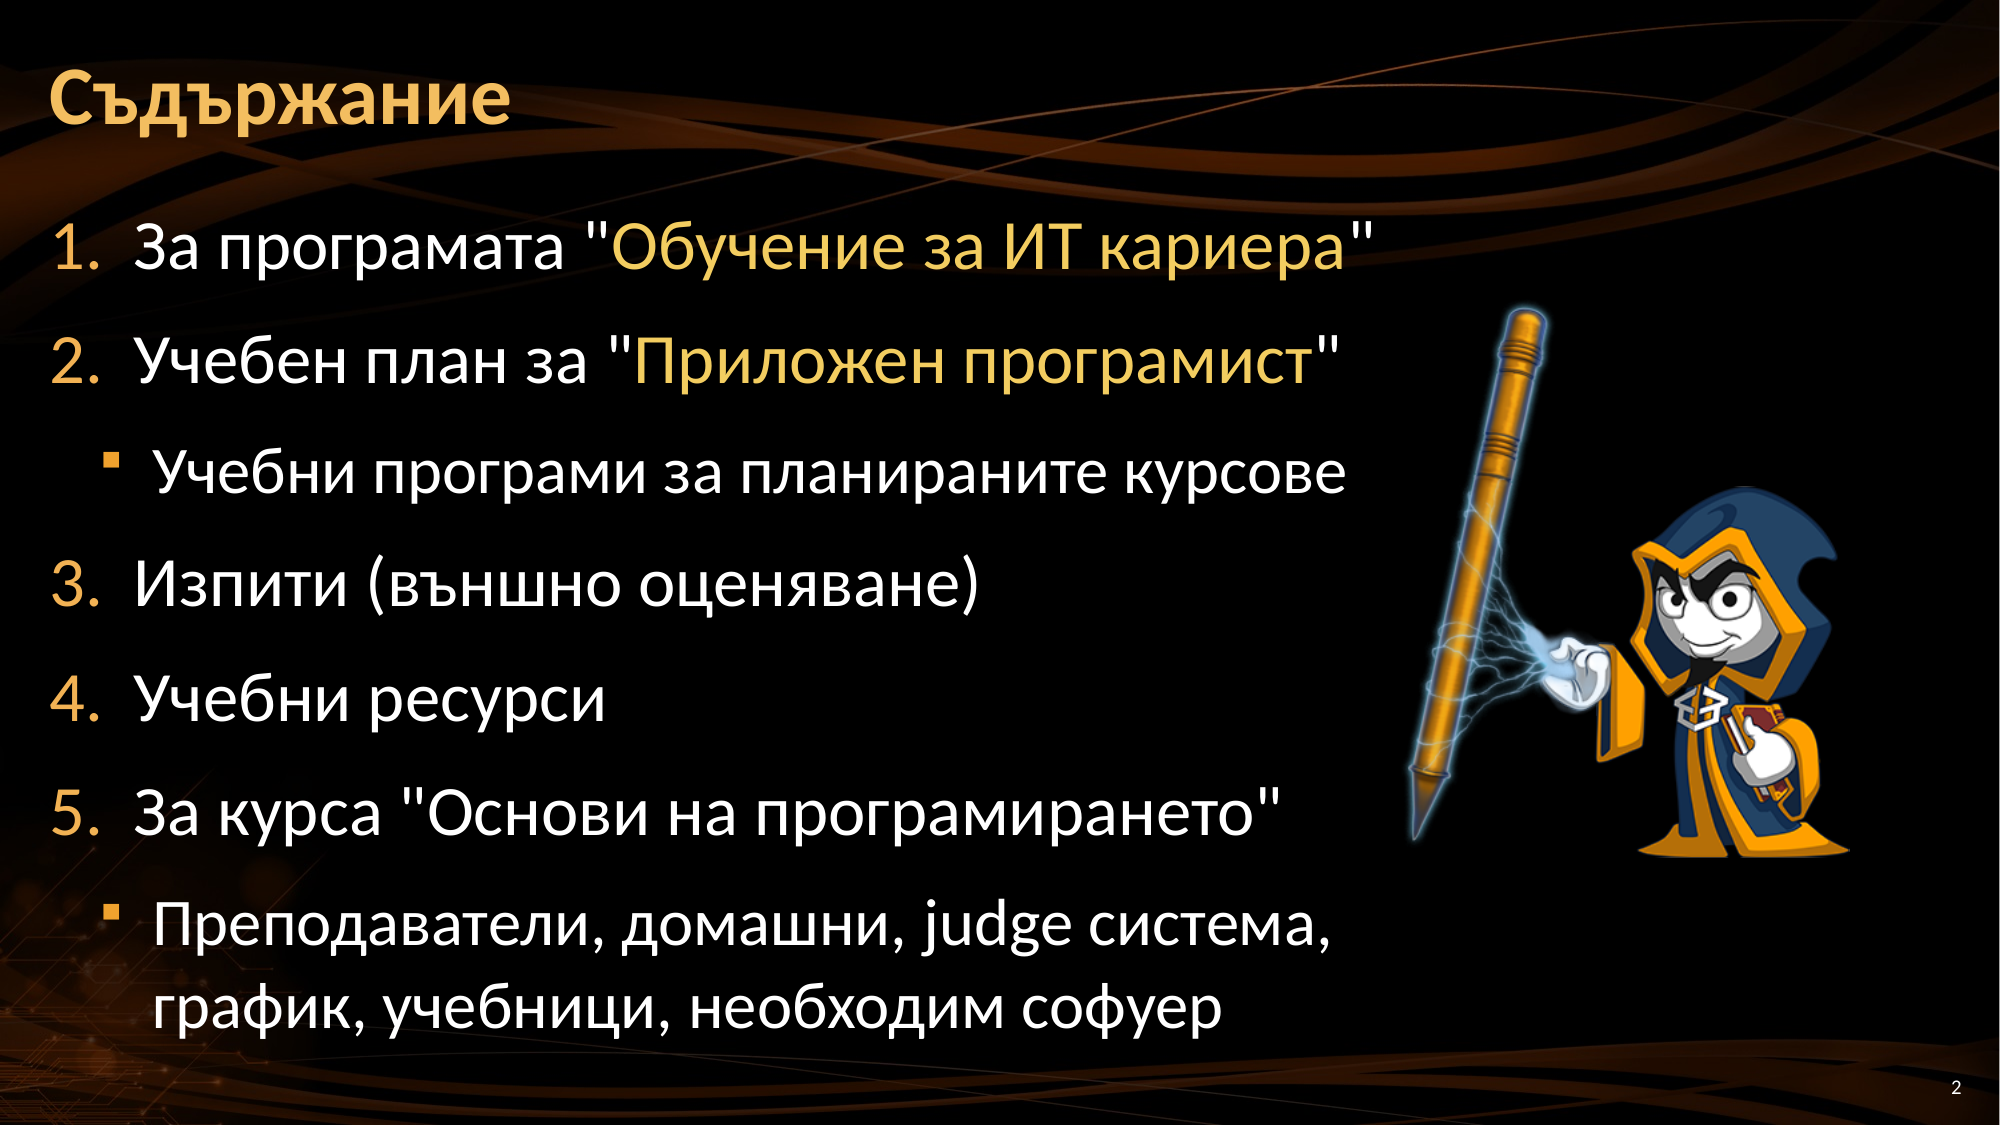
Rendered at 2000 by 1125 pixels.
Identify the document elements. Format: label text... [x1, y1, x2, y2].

title Съдържание [31, 6, 1572, 188]
list За програмата "Обучение за ИТ кариера" Учебен план за "Приложен програмист" Учебни програми за планираните курсове Изпити (външно оценяване) Учебни ресурси За курса "Основи на програмирането" Преподаватели, домашни, judge система, график, учебници, необходим софуер [31, 188, 1937, 1103]
picture [0, 0, 2000, 1125]
text_box 2 [1897, 1070, 1968, 1103]
